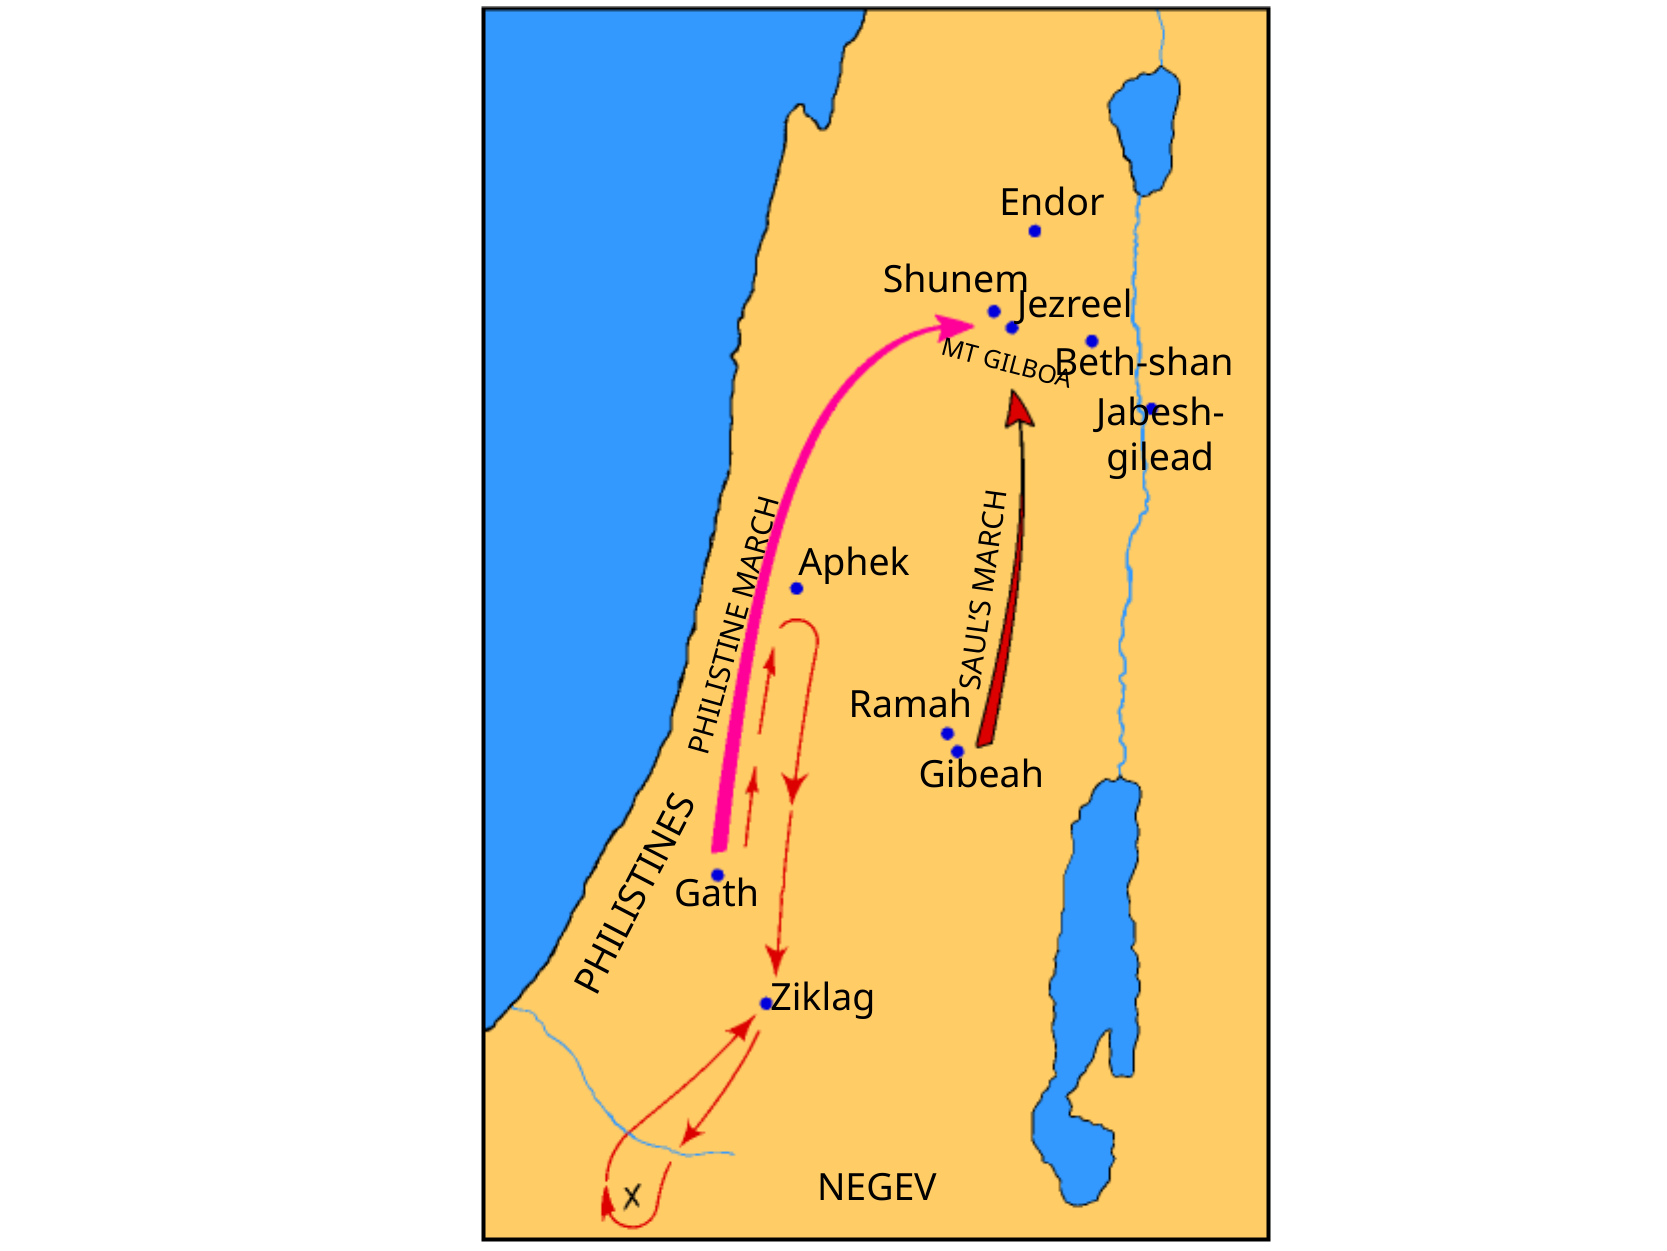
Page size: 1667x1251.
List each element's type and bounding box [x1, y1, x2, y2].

text_box [480, 5, 1280, 1244]
